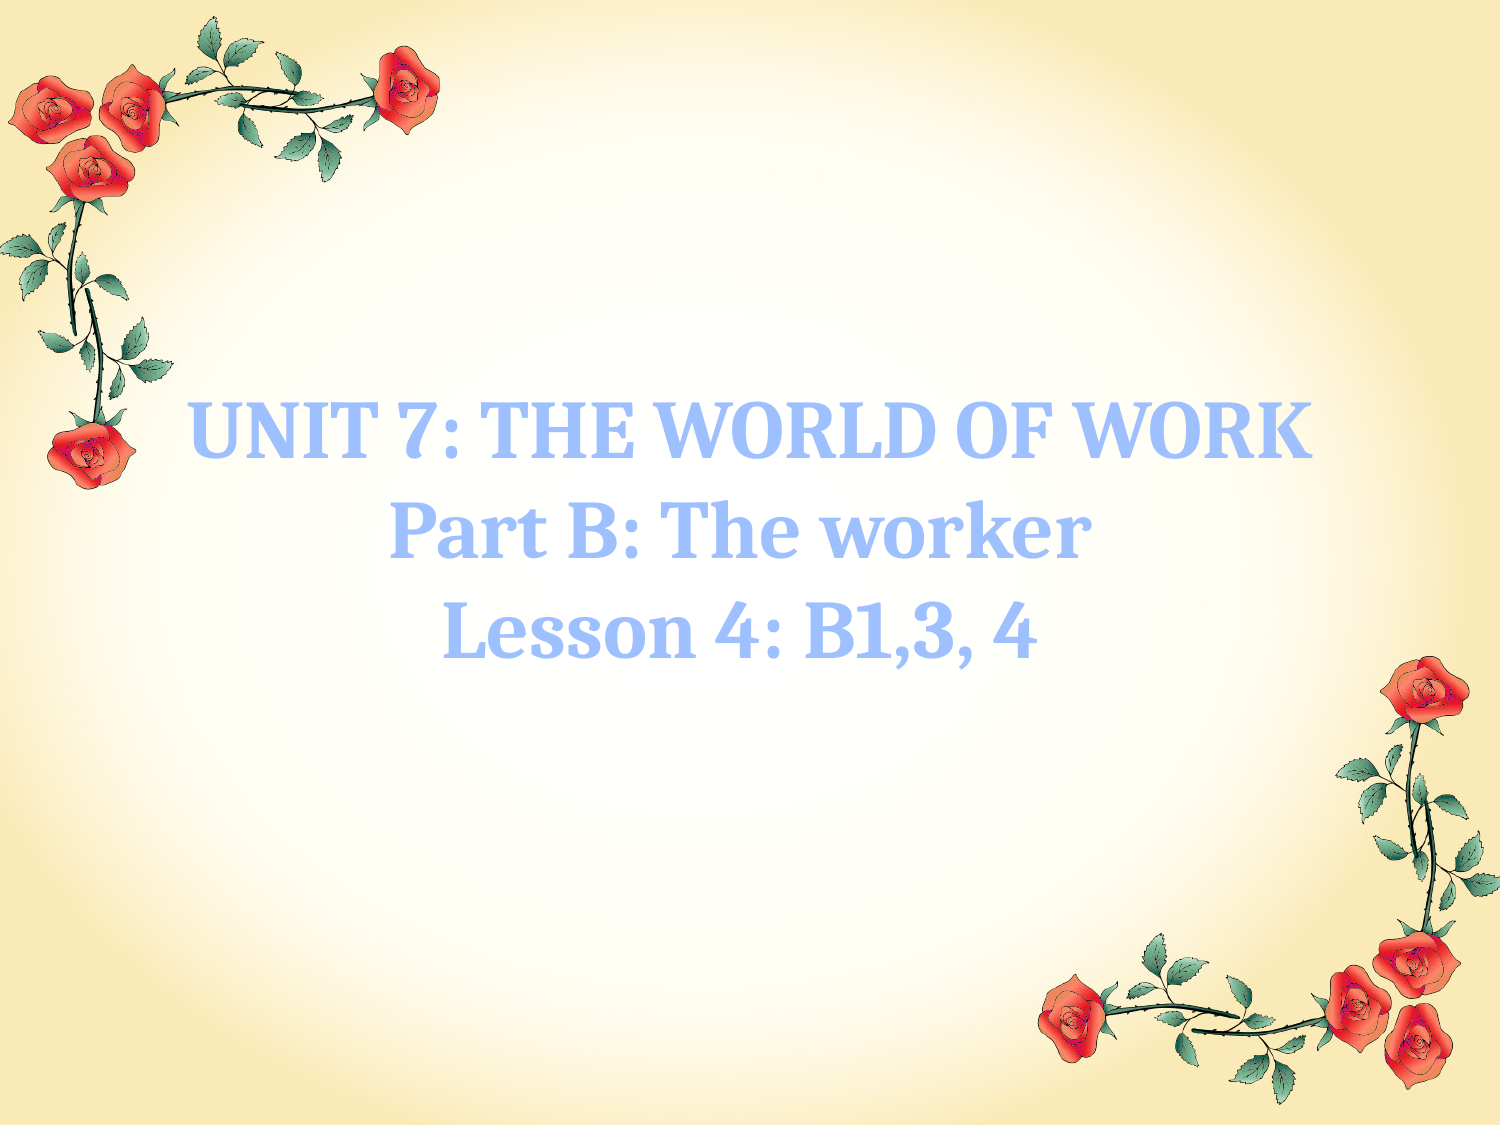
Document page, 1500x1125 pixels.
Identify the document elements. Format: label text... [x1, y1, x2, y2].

picture [0, 752, 1500, 1125]
text_box UNIT 7: THE WORLD OF WORK Part B: The worker Lesson 4: B1,3, 4 [0, 298, 1500, 752]
picture [0, 0, 1500, 298]
